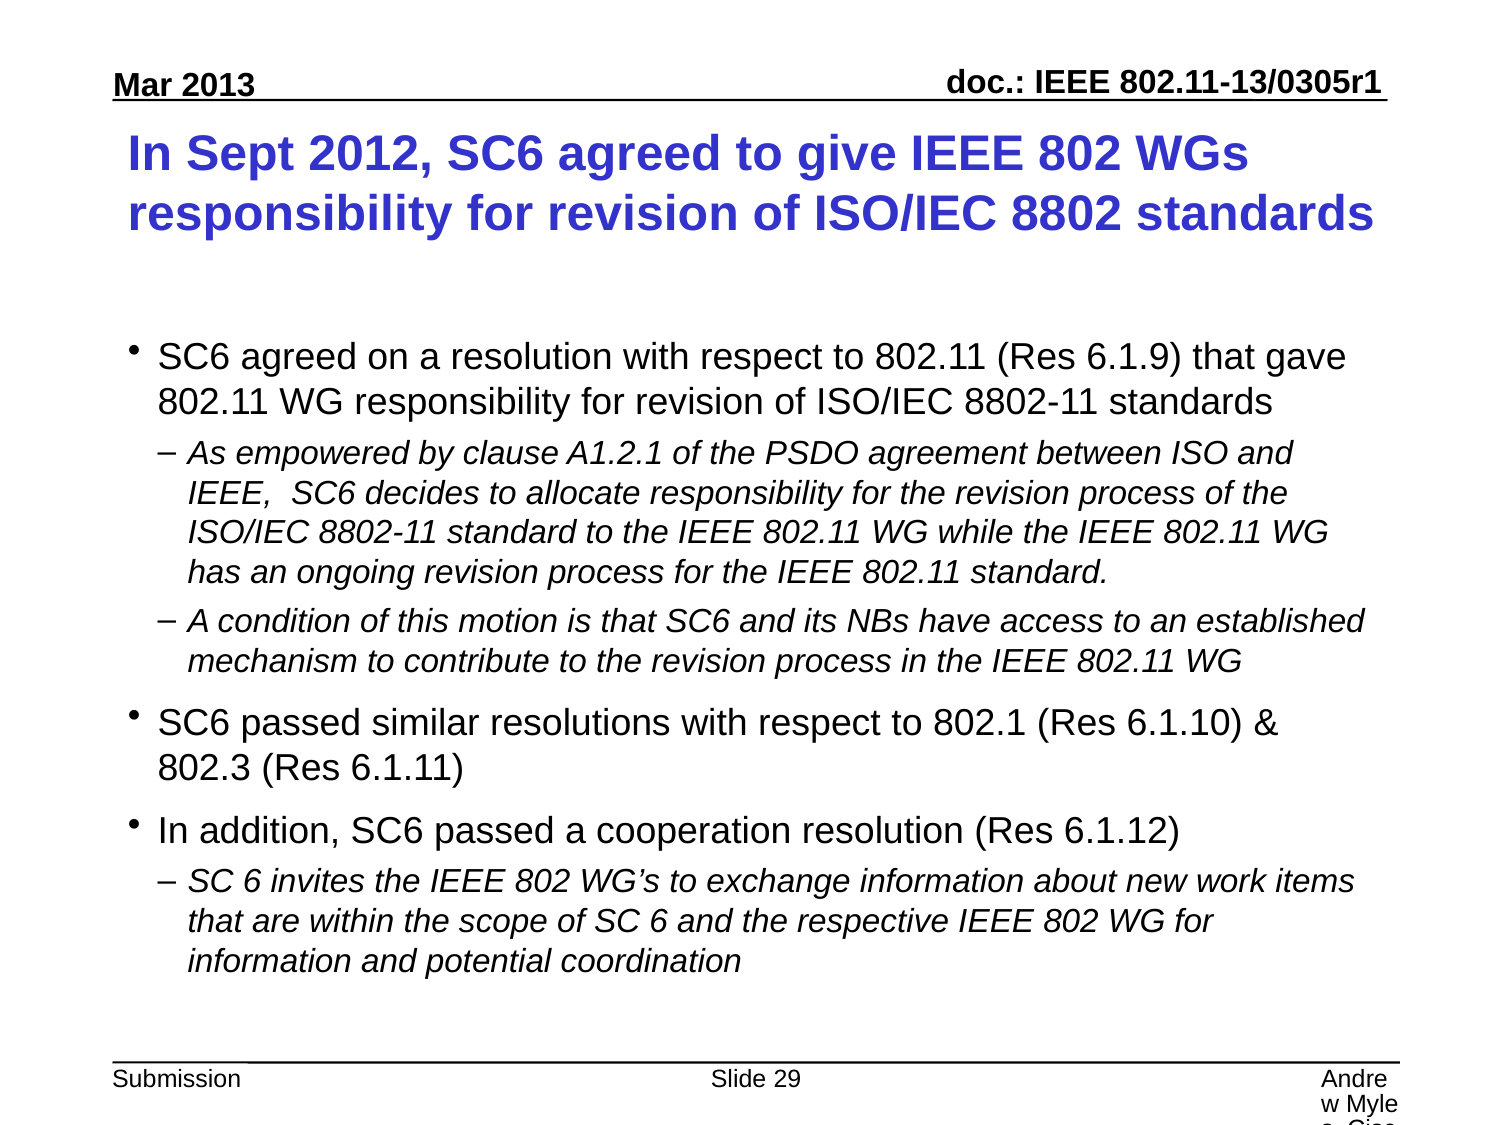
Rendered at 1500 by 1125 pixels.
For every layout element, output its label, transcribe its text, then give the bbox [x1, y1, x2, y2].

footer Andrew Myles, Cisco [1320, 1061, 1402, 1093]
title In Sept 2012, SC6 agreed to give IEEE 802 WGs responsibility for revision of ISO/IEC 8802 standards [112, 112, 1475, 288]
slide_number Slide 29 [709, 1061, 803, 1093]
list SC6 agreed on a resolution with respect to 802.11 (Res 6.1.9) that gave 802.11 WG responsibility for revision of ISO/IEC 8802-11 standards As empowered by clause A1.2.1 of the PSDO agreement between ISO and IEEE, SC6 decides to allocate responsibility for the revision process of the ISO/IEC 8802-11 standard to the IEEE 802.11 WG while the IEEE 802.11 WG has an ongoing revision process for the IEEE 802.11 standard. A condition of this motion is that SC6 and its NBs have access to an established mechanism to contribute to the revision process in the IEEE 802.11 WG SC6 passed similar resolutions with respect to 802.1 (Res 6.1.10) & 802.3 (Res 6.1.11) In addition, SC6 passed a cooperation resolution (Res 6.1.12) SC 6 invites the IEEE 802 WG’s to exchange information about new work items that are within the scope of SC 6 and the respective IEEE 802 WG for information and potential coordination [112, 324, 1388, 1000]
